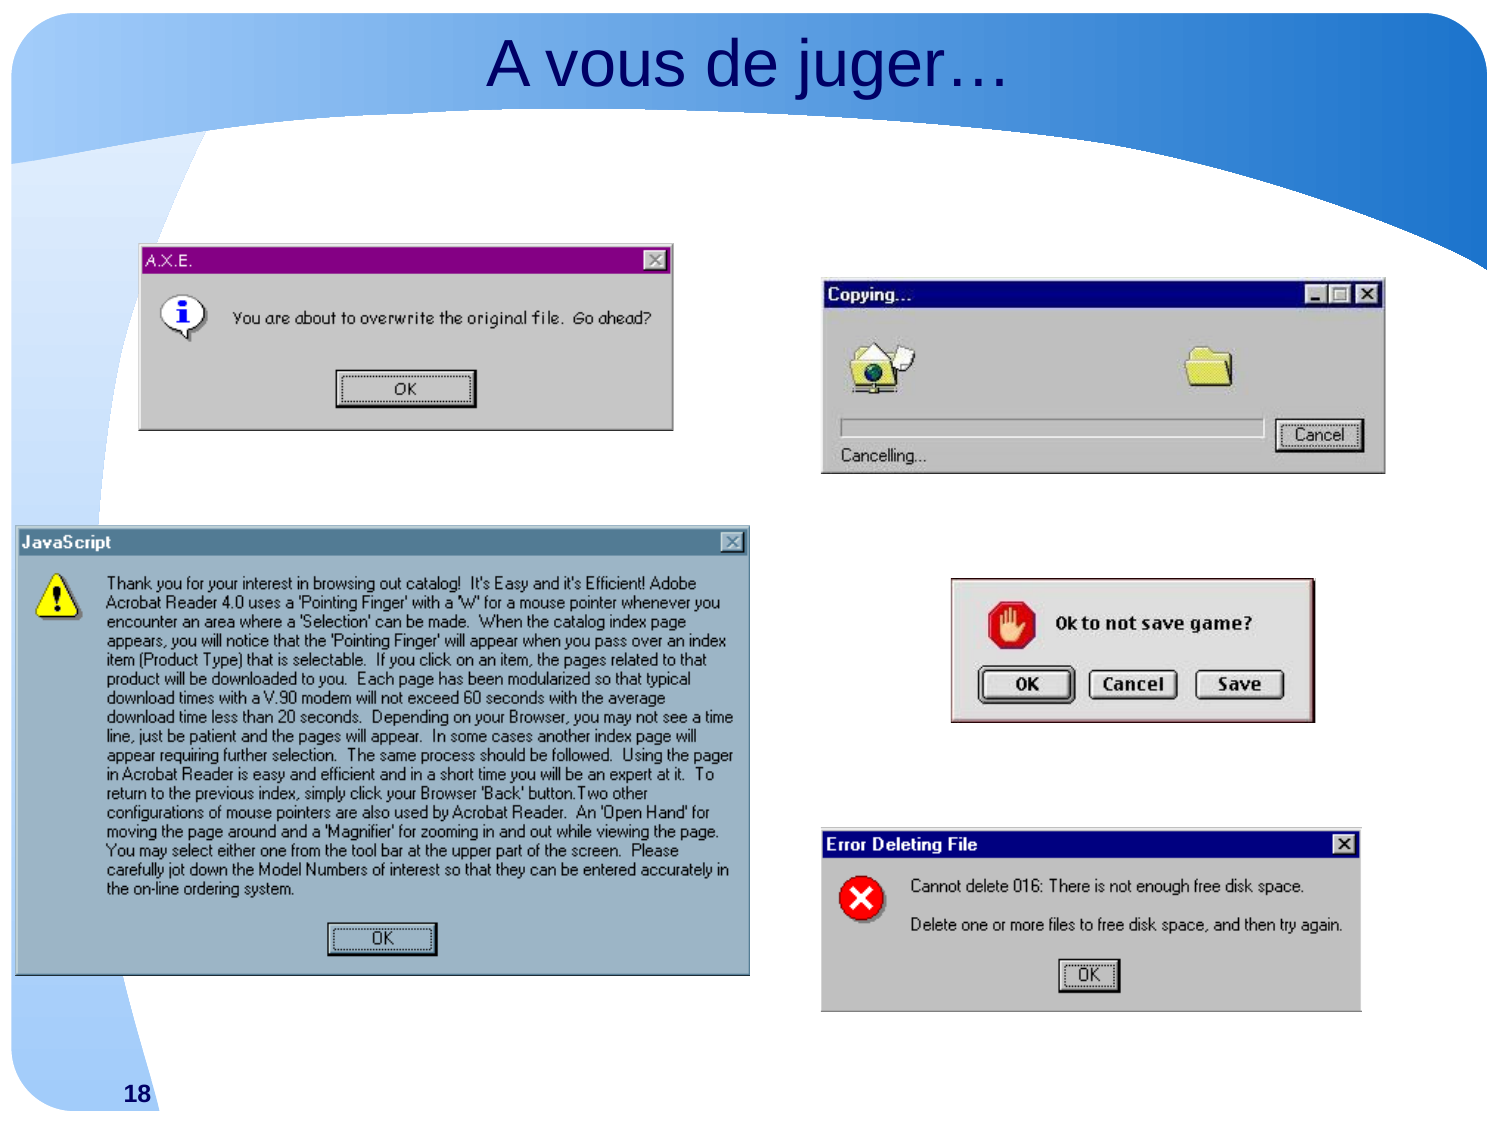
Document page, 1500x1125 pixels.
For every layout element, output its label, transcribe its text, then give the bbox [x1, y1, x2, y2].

picture [820, 277, 1386, 474]
picture [950, 577, 1316, 724]
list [138, 243, 674, 431]
picture [14, 524, 751, 976]
title A vous de juger… [75, 19, 1425, 100]
picture [820, 827, 1362, 1013]
slide_number 18 [87, 1069, 188, 1101]
